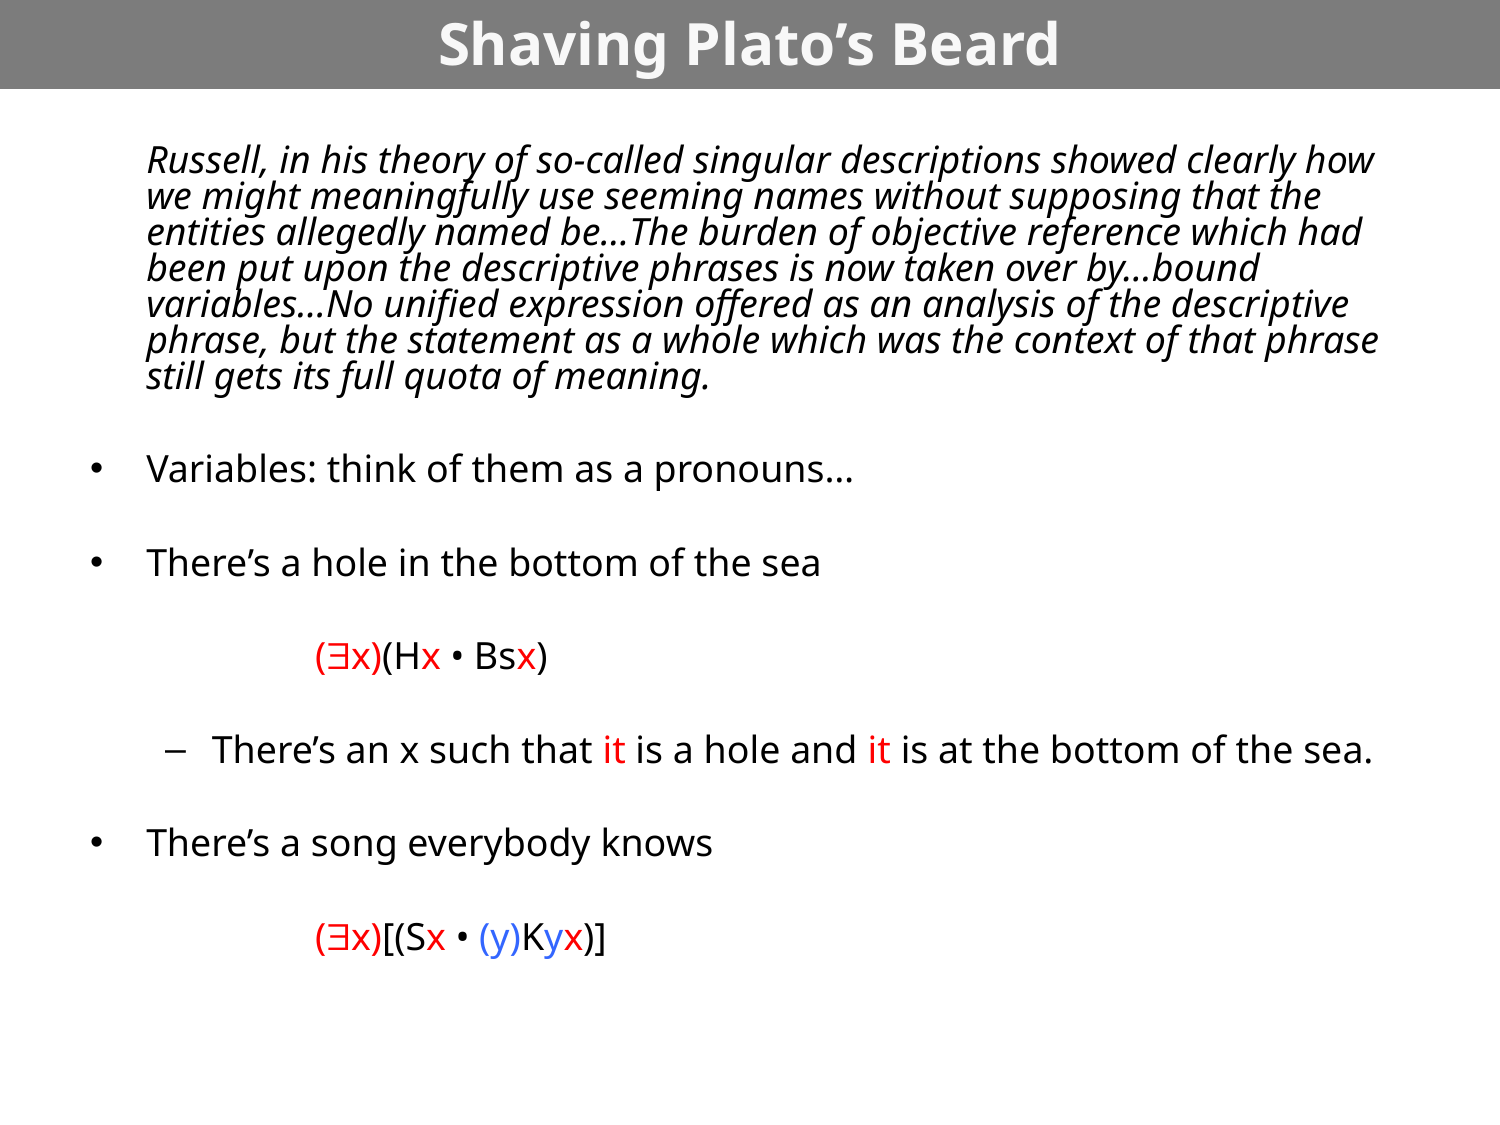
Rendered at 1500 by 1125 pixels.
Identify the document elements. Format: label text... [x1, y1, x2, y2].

list Russell, in his theory of so-called singular descriptions showed clearly how we might meaningfully use seeming names without supposing that the entities allegedly named be…The burden of objective reference which had been put upon the descriptive phrases is now taken over by…bound variables…No unified expression offered as an analysis of the descriptive phrase, but the statement as a whole which was the context of that phrase still gets its full quota of meaning. Variables: think of them as a pronouns… There’s a hole in the bottom of the sea (x)(Hx • Bsx) There’s an x such that it is a hole and it is at the bottom of the sea. There’s a song everybody knows (x)[(Sx • (y)Kyx)] [75, 137, 1425, 1088]
title Shaving Plato’s Beard [0, 0, 1500, 90]
